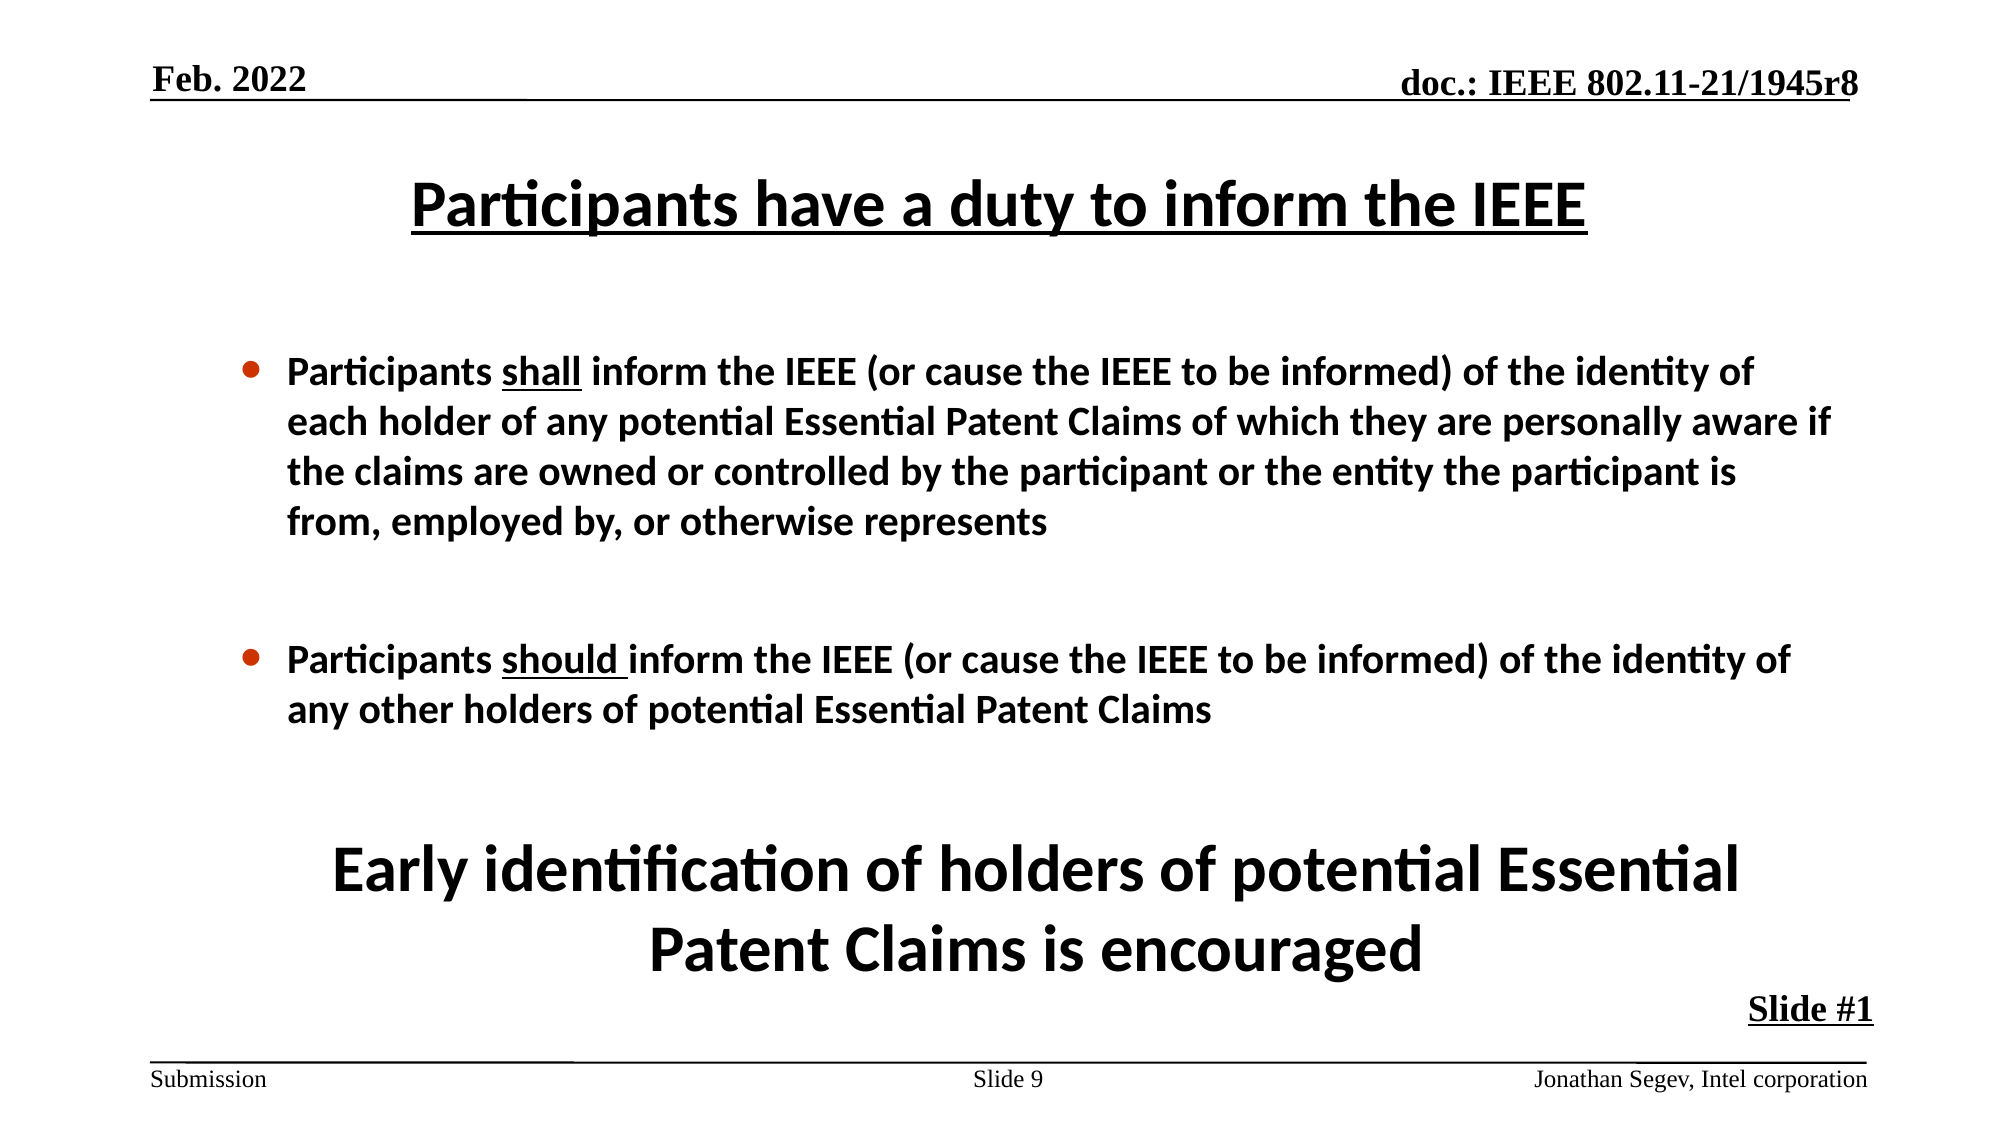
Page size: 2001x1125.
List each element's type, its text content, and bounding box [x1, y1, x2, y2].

list Participants shall inform the IEEE (or cause the IEEE to be informed) of the identity of each holder of any potential Essential Patent Claims of which they are personally aware if the claims are owned or controlled by the participant or the entity the participant is from, employed by, or otherwise represents Participants should inform the IEEE (or cause the IEEE to be informed) of the identity of any other holders of potential Essential Patent Claims Early identification of holders of potential Essential Patent Claims is encouraged [149, 336, 1850, 1012]
text_box Slide #1 [1733, 976, 1890, 1037]
footer Jonathan Segev, Intel corporation [1171, 1061, 1869, 1093]
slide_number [152, 54, 563, 100]
title Participants have a duty to inform the IEEE [149, 112, 1850, 288]
slide_number Slide 9 [950, 1061, 1067, 1123]
